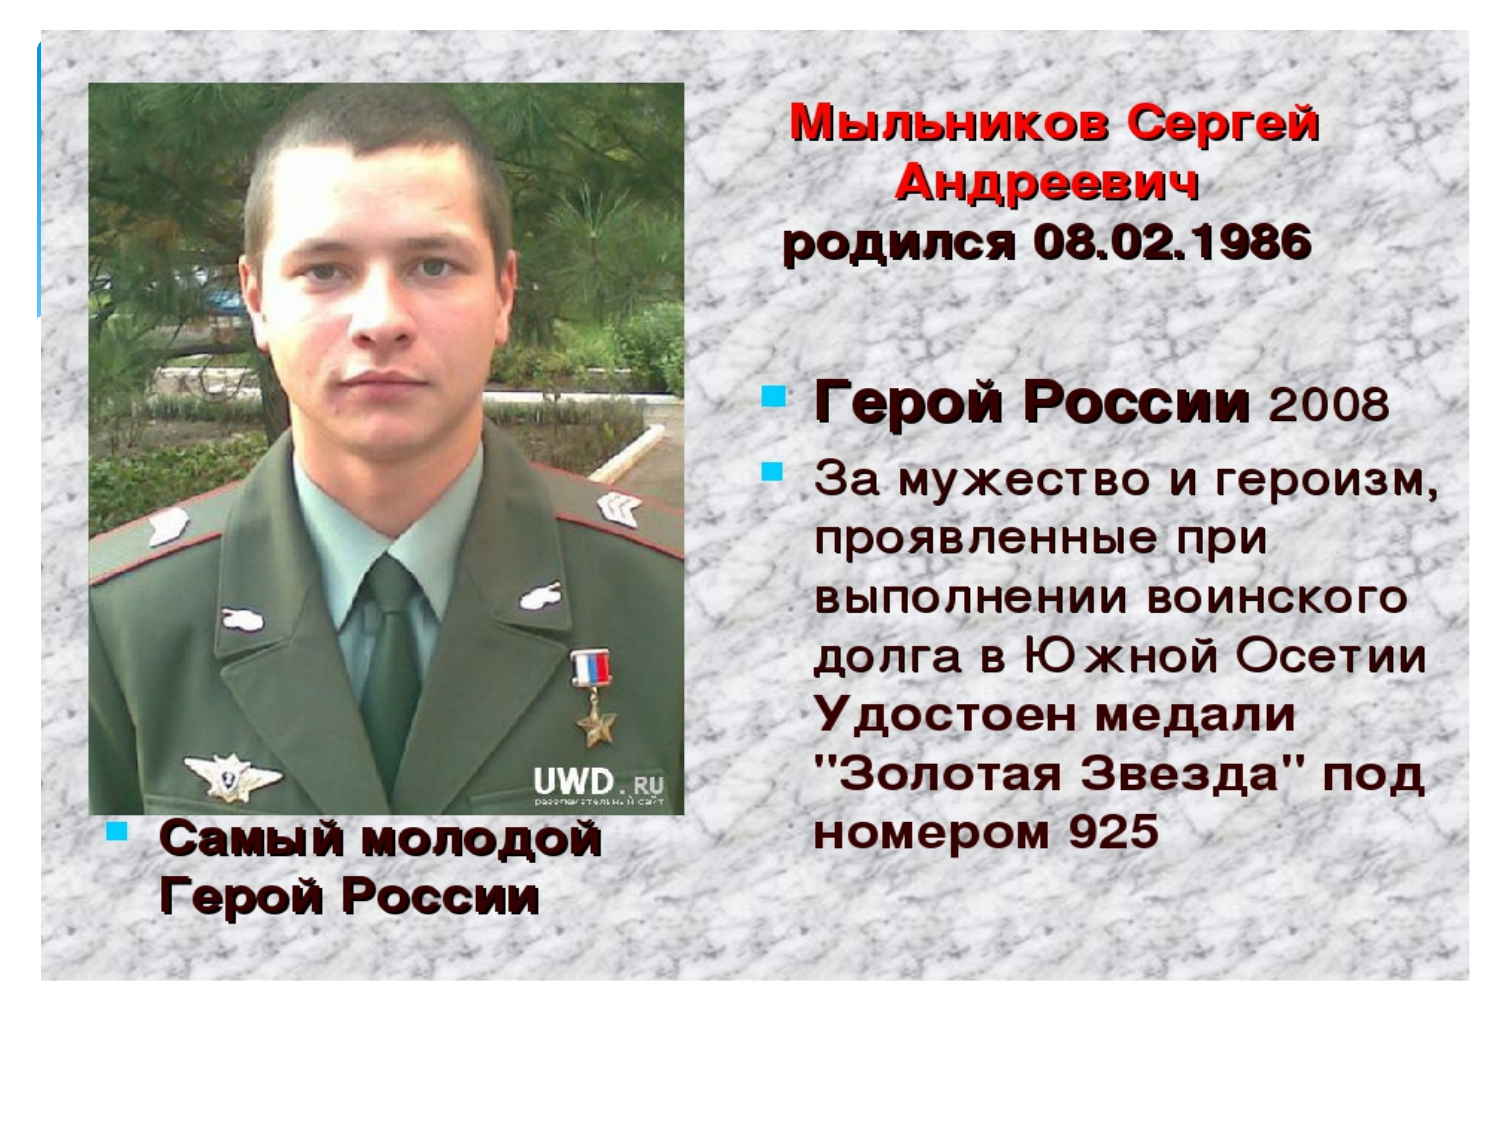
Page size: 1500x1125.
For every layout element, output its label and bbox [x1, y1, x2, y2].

list [41, 30, 1471, 982]
